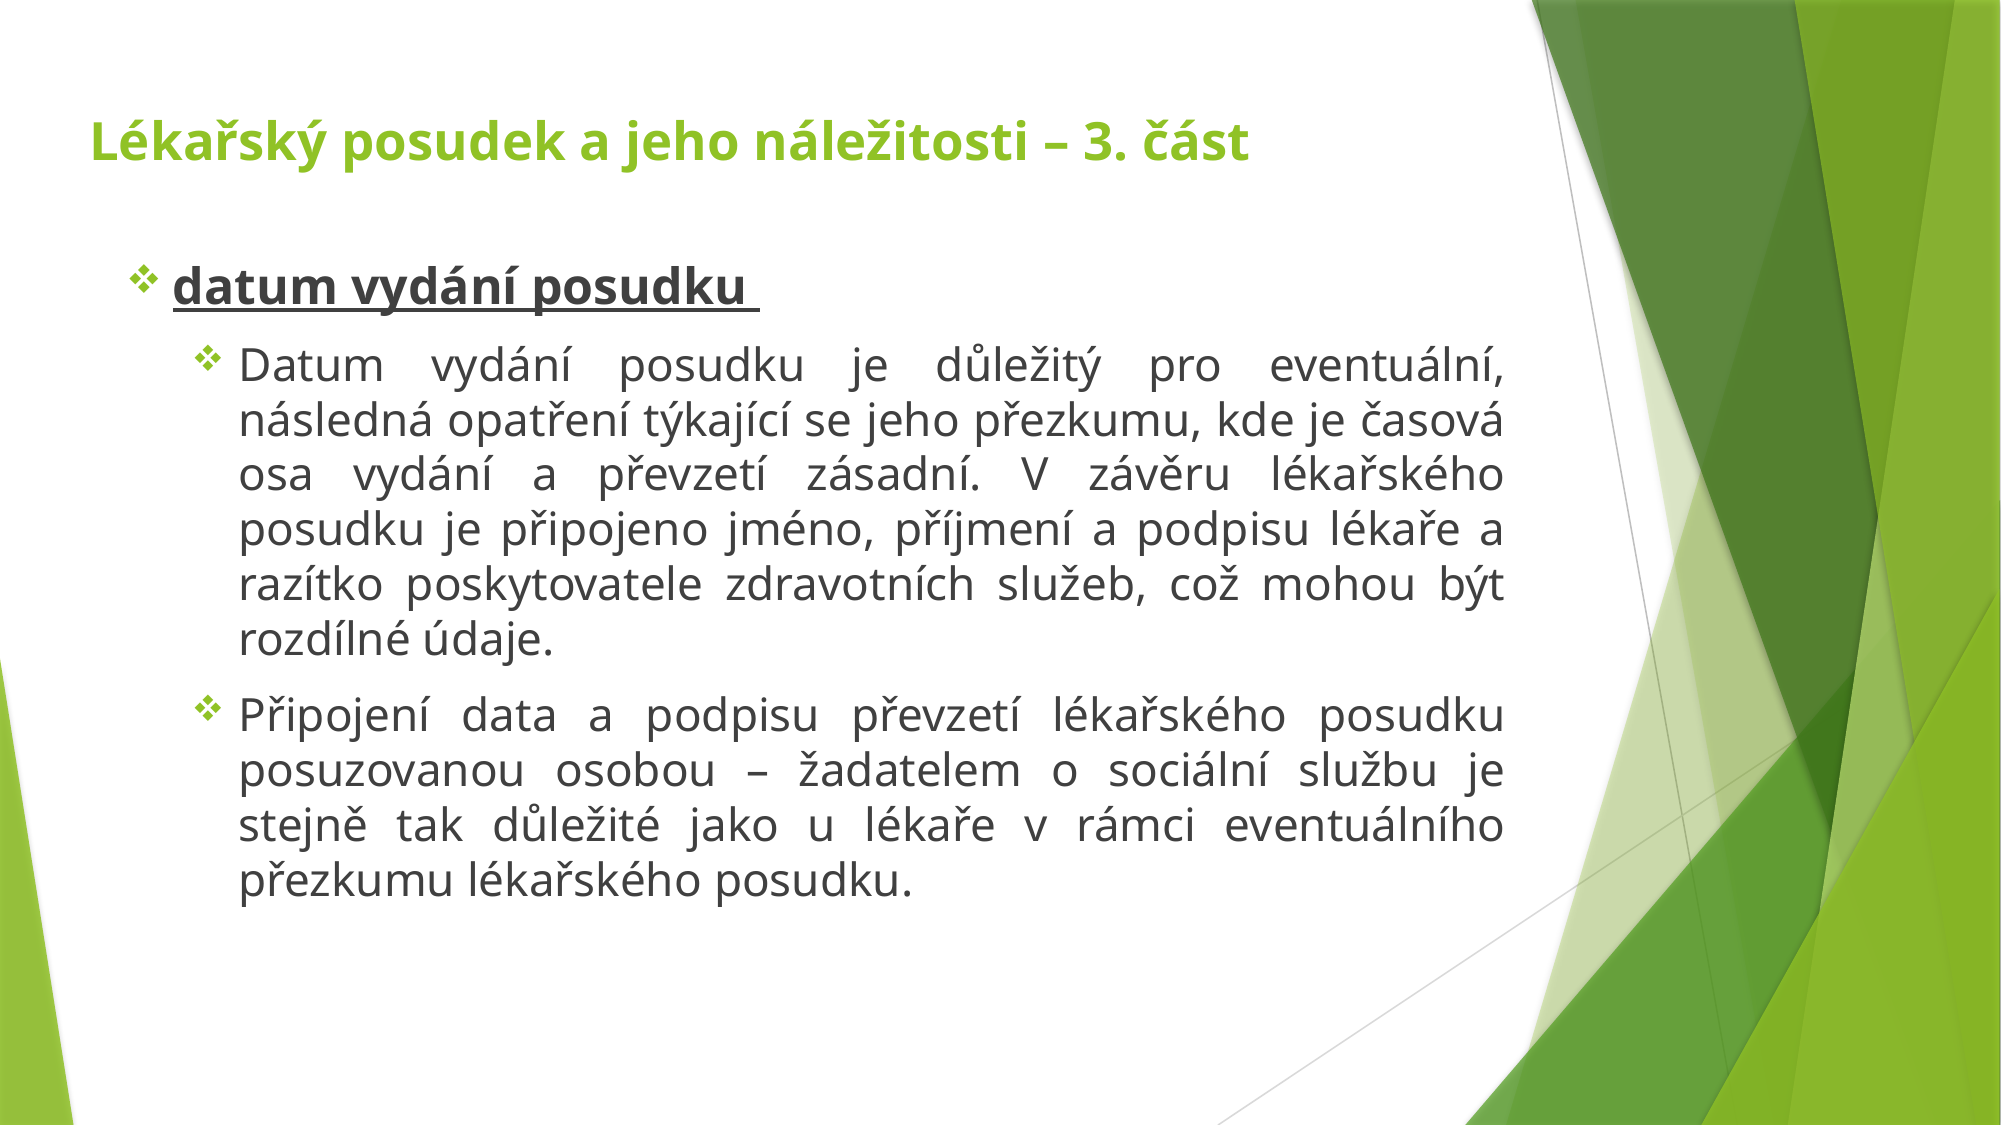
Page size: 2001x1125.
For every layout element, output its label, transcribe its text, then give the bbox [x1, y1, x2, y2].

list datum vydání posudku Datum vydání posudku je důležitý pro eventuální, následná opatření týkající se jeho přezkumu, kde je časová osa vydání a převzetí zásadní. V závěru lékařského posudku je připojeno jméno, příjmení a podpisu lékaře a razítko poskytovatele zdravotních služeb, což mohou být rozdílné údaje. Připojení data a podpisu převzetí lékařského posudku posuzovanou osobou – žadatelem o sociální službu je stejně tak důležité jako u lékaře v rámci eventuálního přezkumu lékařského posudku. [111, 246, 1522, 1029]
title Lékařský posudek a jeho náležitosti – 3. část [74, 99, 1522, 215]
